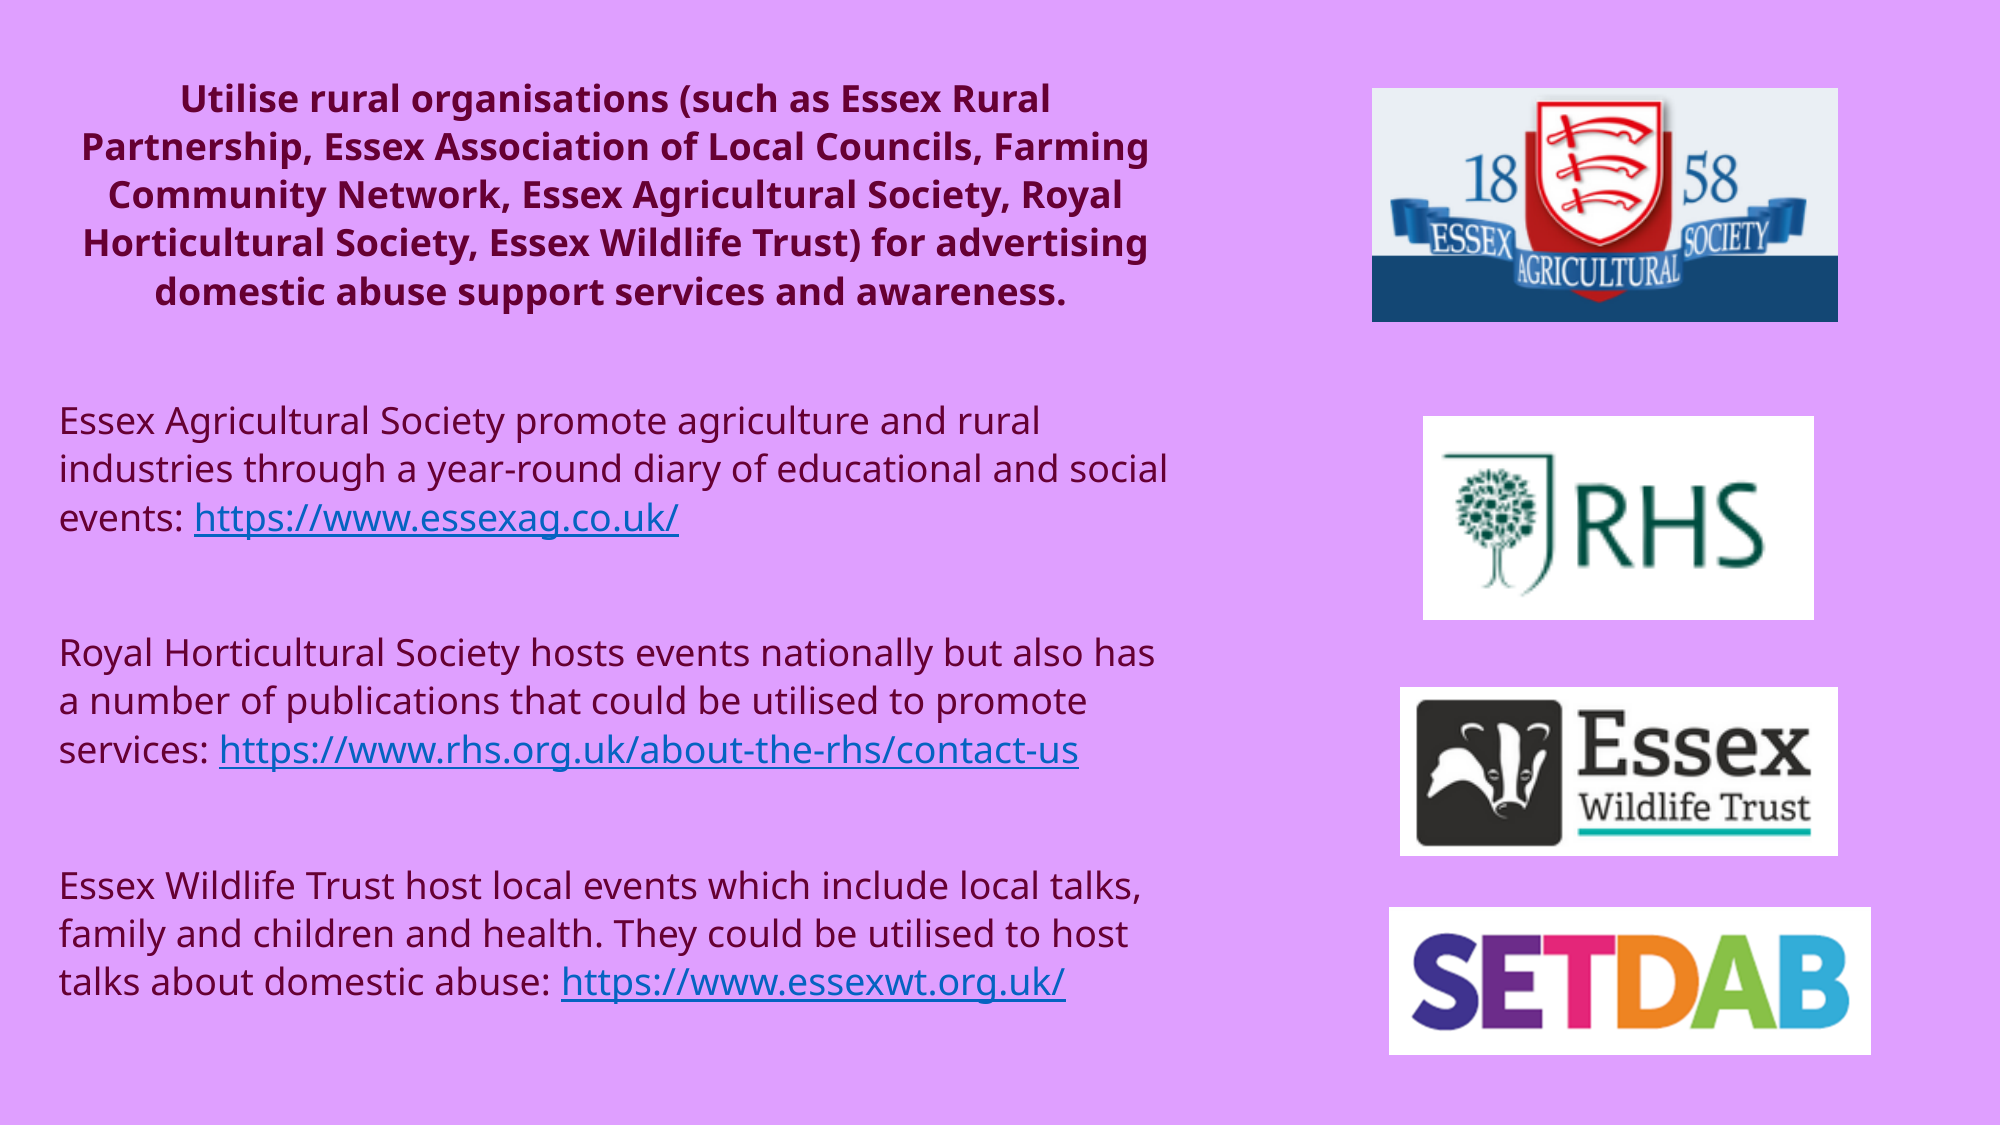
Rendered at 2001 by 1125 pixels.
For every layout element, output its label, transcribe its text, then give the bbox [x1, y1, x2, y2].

picture [1423, 416, 1814, 620]
text_box Utilise rural organisations (such as Essex Rural Partnership, Essex Association of Local Councils, Farming Community Network, Essex Agricultural Society, Royal Horticultural Society, Essex Wildlife Trust) for advertising domestic abuse support services and awareness. Essex Agricultural Society promote agriculture and rural industries through a year-round diary of educational and social events: https://www.essexag.co.uk/ Royal Horticultural Society hosts events nationally but also has a number of publications that could be utilised to promote services: https://www.rhs.org.uk/about-the-rhs/contact-us Essex Wildlife Trust host local events which include local talks, family and children and health. They could be utilised to host talks about domestic abuse: https://www.essexwt.org.uk/ [43, 64, 1189, 1125]
picture [1372, 88, 1838, 322]
picture [1389, 907, 1871, 1055]
picture [1400, 687, 1838, 856]
